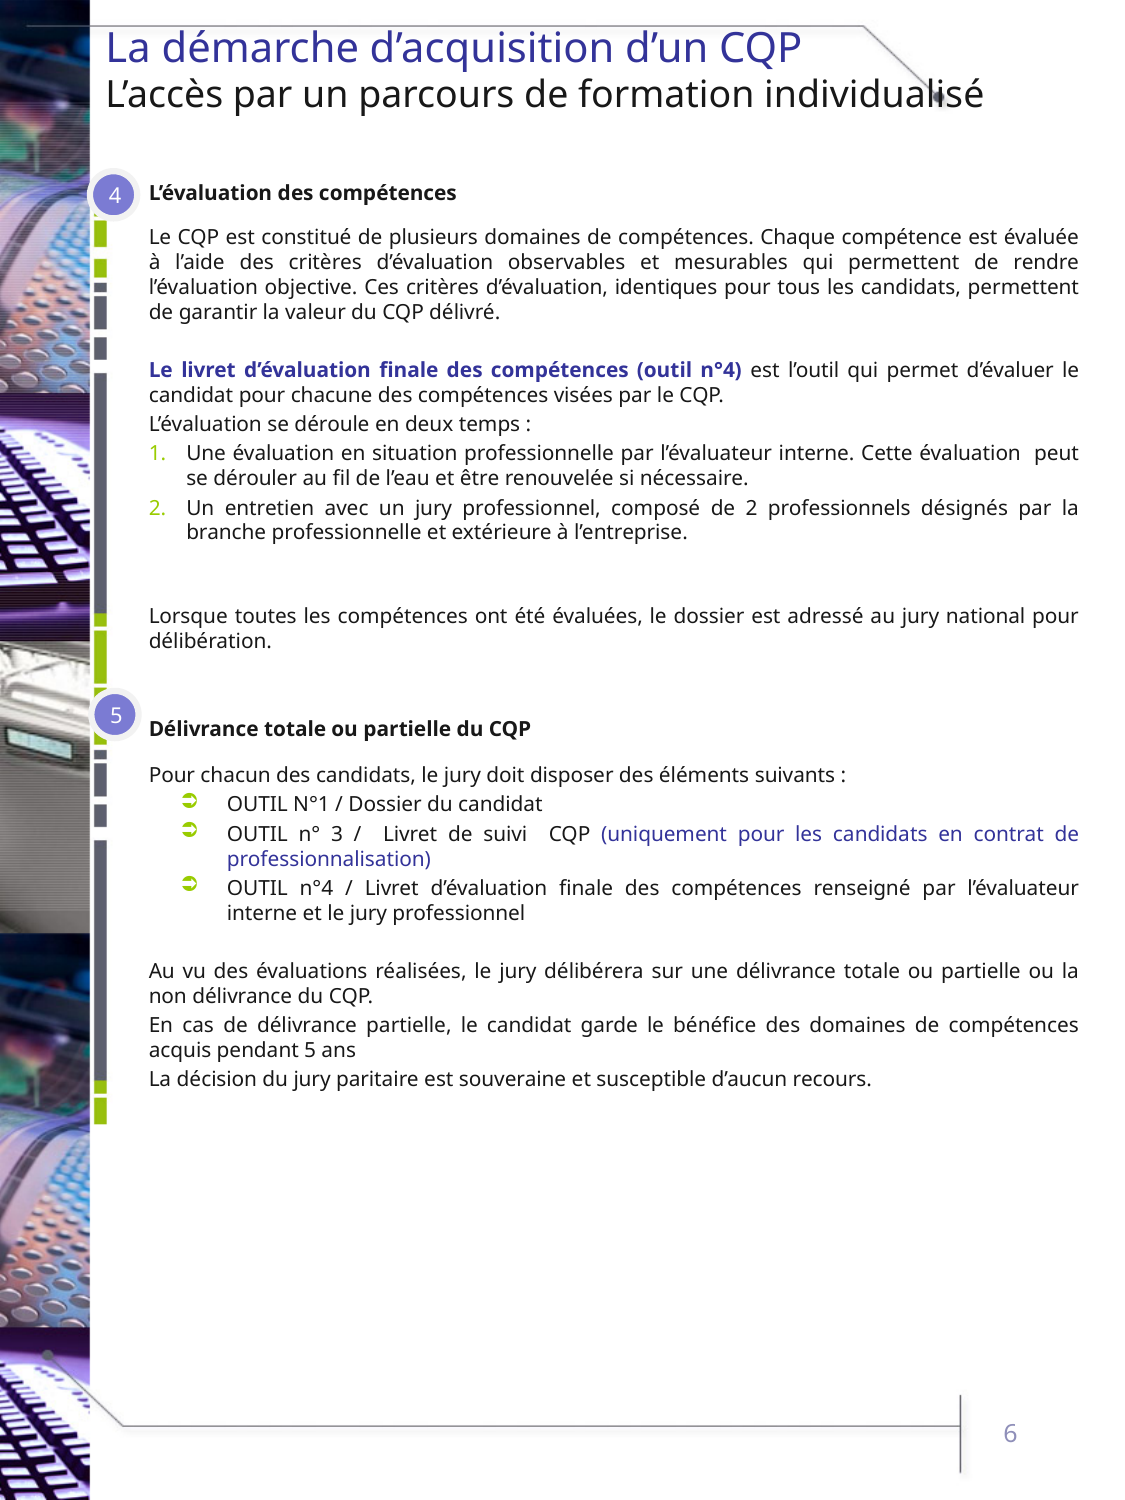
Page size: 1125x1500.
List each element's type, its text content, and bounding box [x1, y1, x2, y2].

text_box 5 [91, 690, 139, 739]
text_box 4 [89, 171, 138, 219]
picture [0, 0, 1125, 1500]
title La démarche d’acquisition d’un CQP L’accès par un parcours de formation individualisé [90, 0, 1103, 136]
slide_number 6 [978, 1394, 1043, 1475]
list L’évaluation des compétences Le CQP est constitué de plusieurs domaines de compétences. Chaque compétence est évaluée à l’aide des critères d’évaluation observables et mesurables qui permettent de rendre l’évaluation objective. Ces critères d’évaluation, identiques pour tous les candidats, permettent de garantir la valeur du CQP délivré. Le livret d’évaluation finale des compétences (outil n°4) est l’outil qui permet d’évaluer le candidat pour chacune des compétences visées par le CQP. L’évaluation se déroule en deux temps : Une évaluation en situation professionnelle par l’évaluateur interne. Cette évaluation peut se dérouler au fil de l’eau et être renouvelée si nécessaire. Un entretien avec un jury professionnel, composé de 2 professionnels désignés par la branche professionnelle et extérieure à l’entreprise. Lorsque toutes les compétences ont été évaluées, le dossier est adressé au jury national pour délibération. Délivrance totale ou partielle du CQP Pour chacun des candidats, le jury doit disposer des éléments suivants : OUTIL N°1 / Dossier du candidat OUTIL n° 3 / Livret de suivi CQP (uniquement pour les candidats en contrat de professionnalisation) OUTIL n°4 / Livret d’évaluation finale des compétences renseigné par l’évaluateur interne et le jury professionnel Au vu des évaluations réalisées, le jury délibérera sur une délivrance totale ou partielle ou la non délivrance du CQP. En cas de délivrance partielle, le candidat garde le bénéfice des domaines de compétences acquis pendant 5 ans La décision du jury paritaire est souveraine et susceptible d’aucun recours. [90, 172, 1094, 1388]
